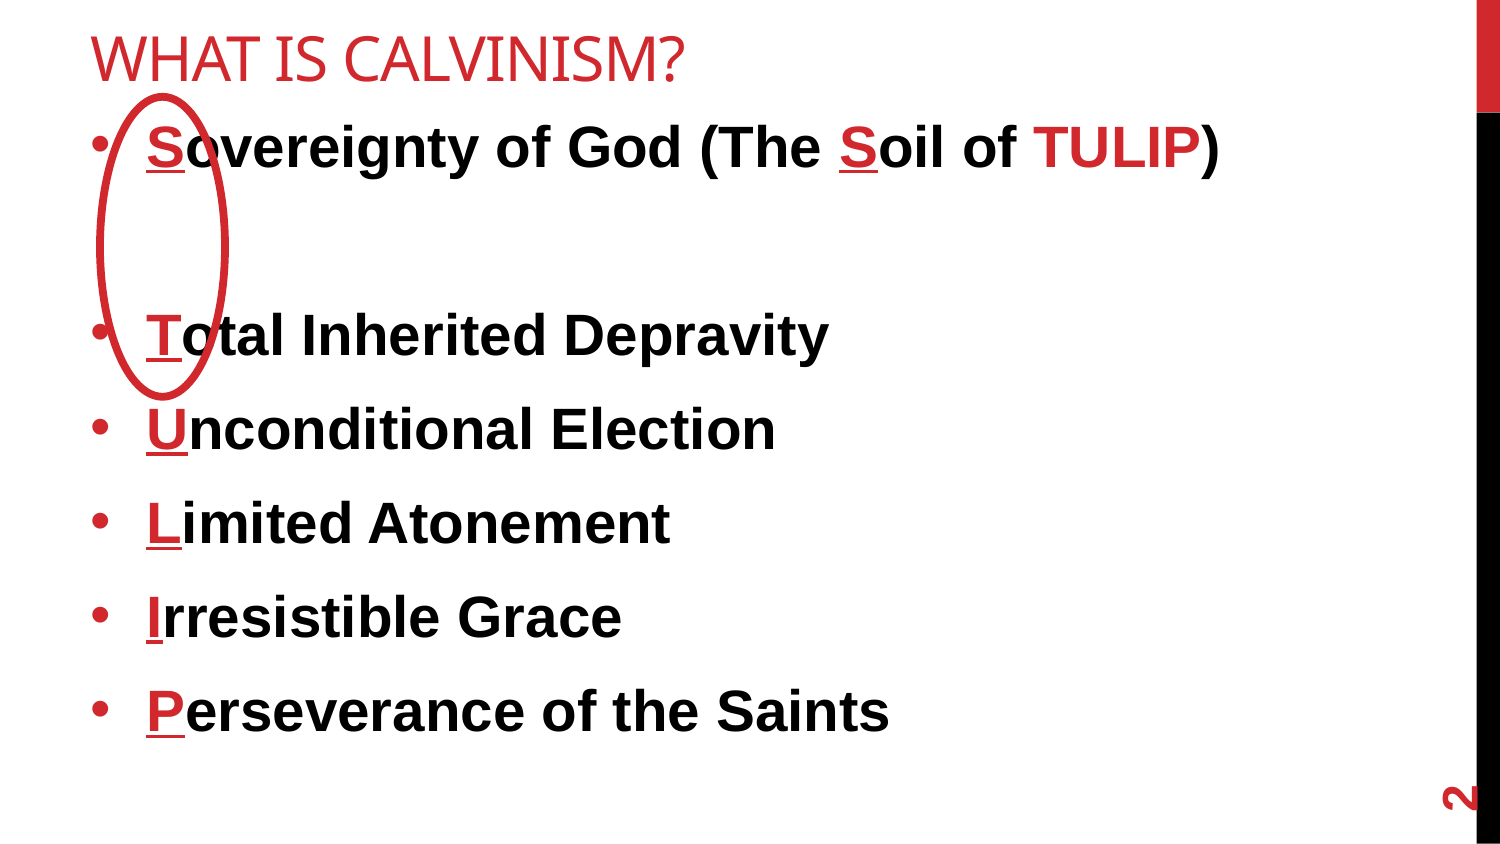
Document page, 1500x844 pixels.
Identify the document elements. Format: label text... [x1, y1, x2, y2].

list Sovereignty of God (The Soil of TULIP) Total Inherited Depravity Unconditional Election Limited Atonement Irresistible Grace Perseverance of the Saints [75, 101, 1425, 811]
text_box [97, 94, 228, 400]
title What is Calvinism? [75, 11, 1425, 101]
slide_number 2 [1427, 665, 1488, 828]
